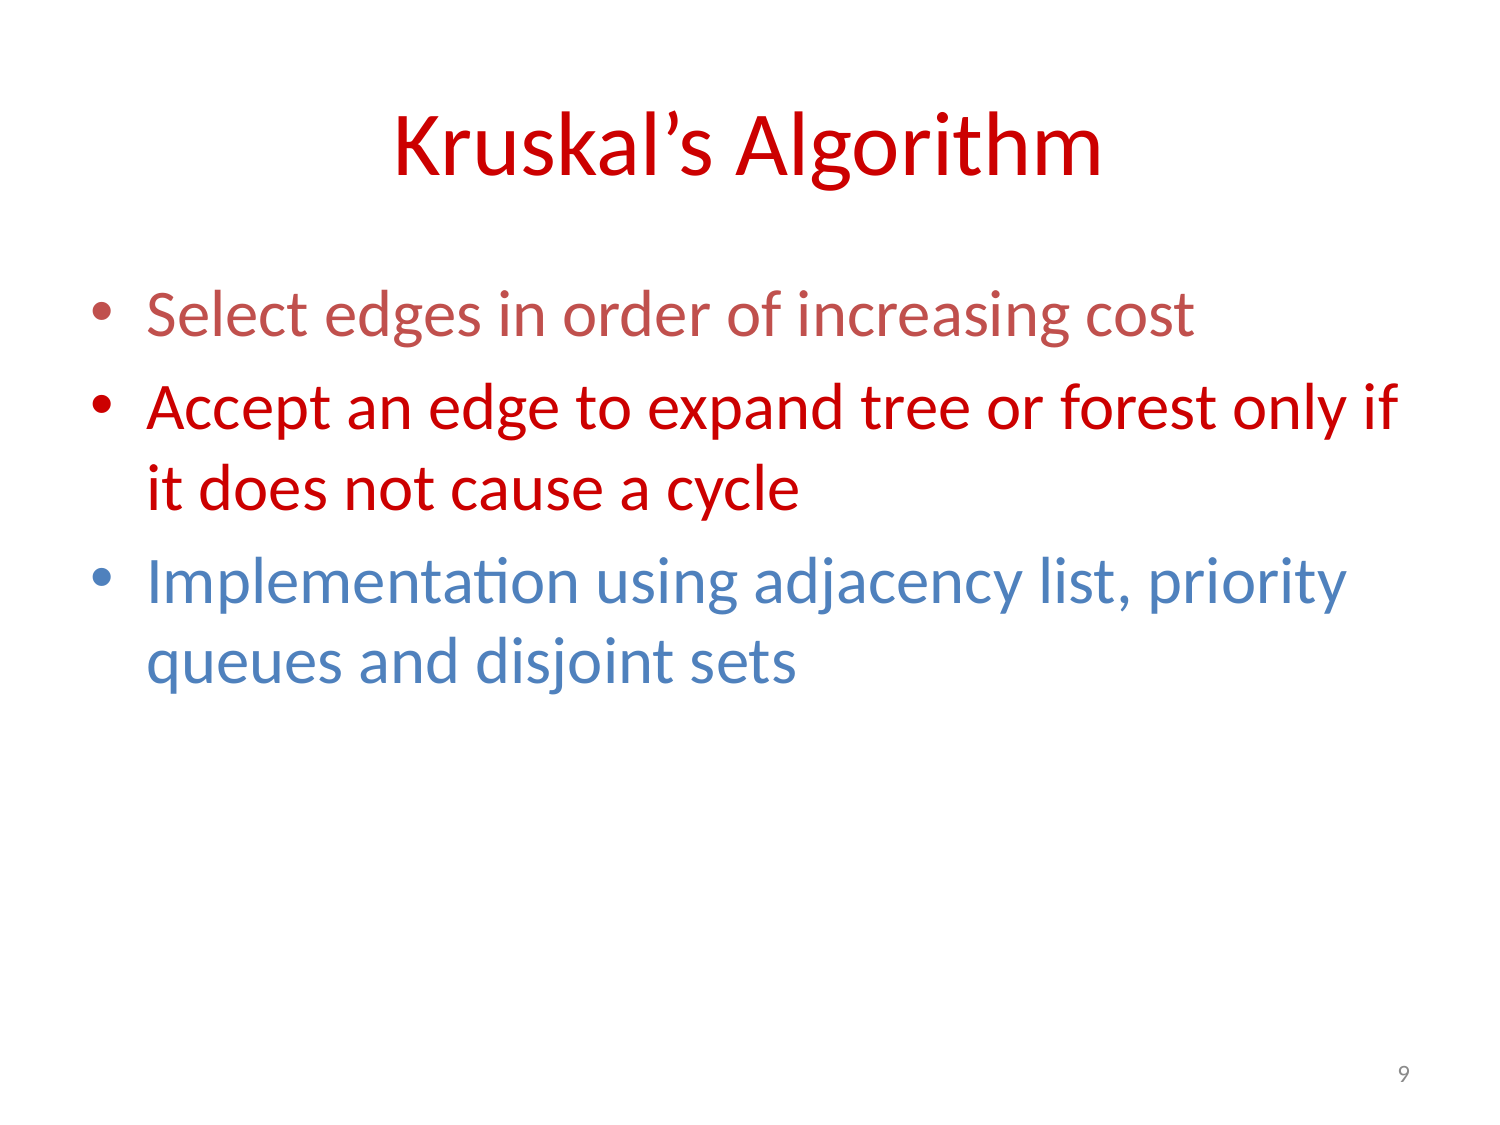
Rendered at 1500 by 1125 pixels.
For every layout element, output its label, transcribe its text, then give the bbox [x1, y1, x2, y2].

title Kruskal’s Algorithm [75, 45, 1425, 233]
list Select edges in order of increasing cost Accept an edge to expand tree or forest only if it does not cause a cycle Implementation using adjacency list, priority queues and disjoint sets [75, 262, 1425, 1005]
slide_number 9 [1074, 1042, 1425, 1103]
